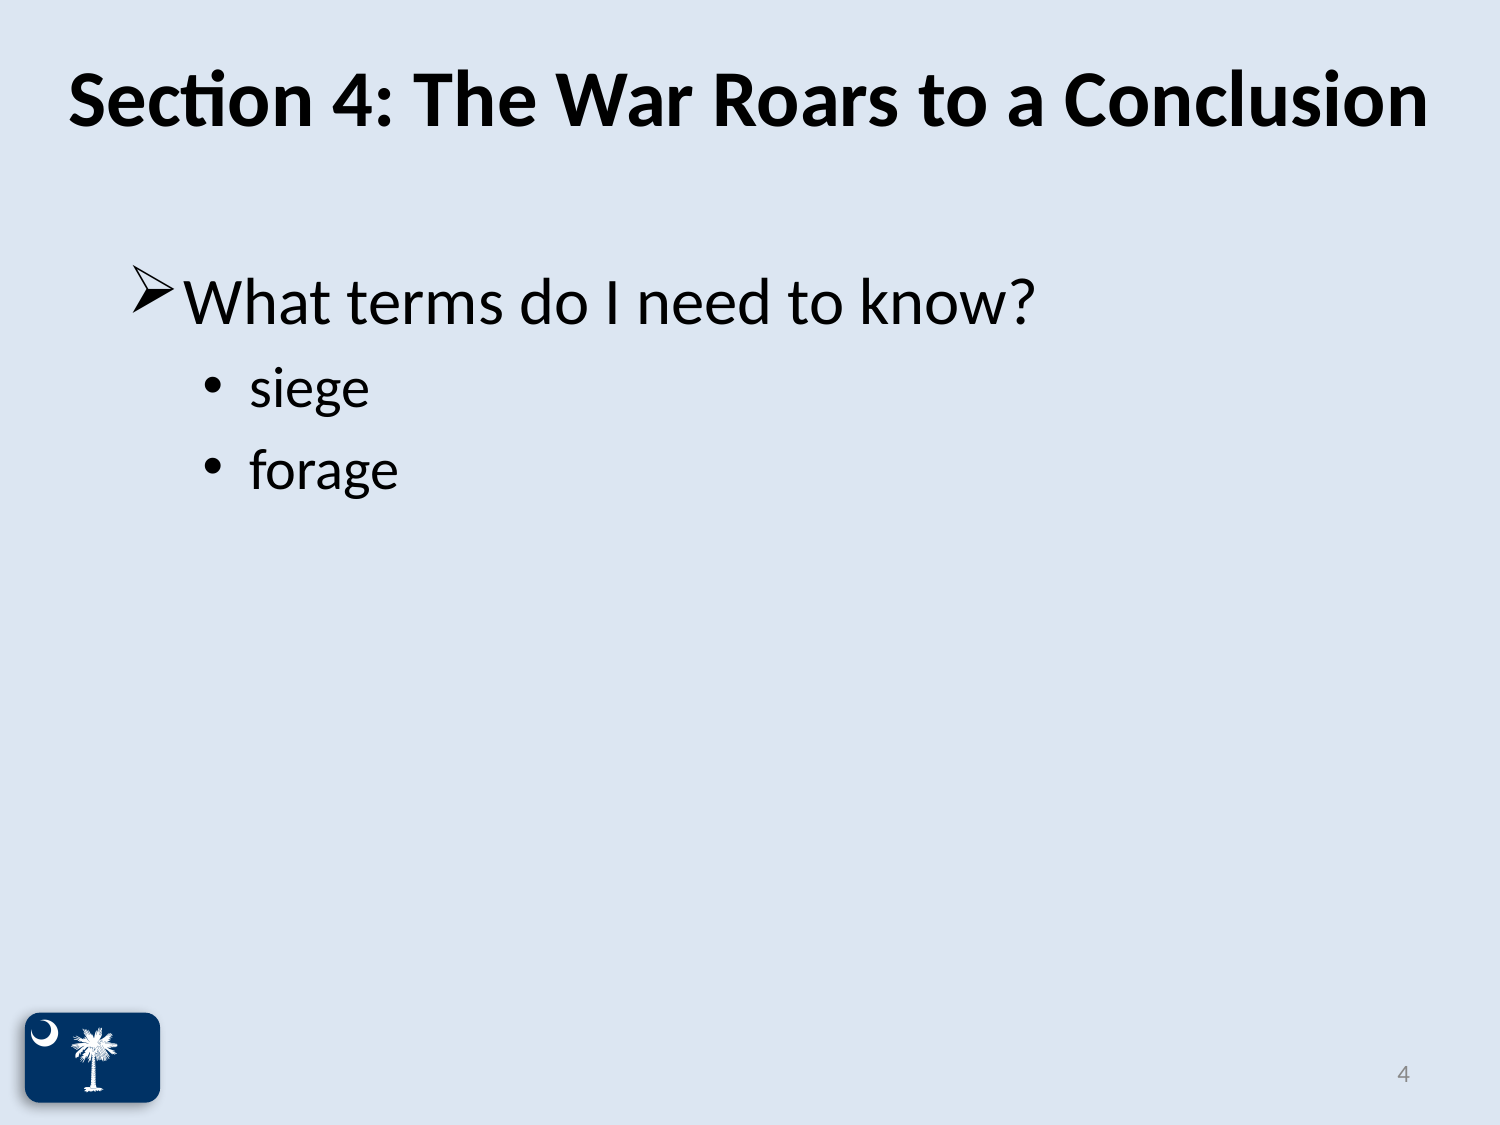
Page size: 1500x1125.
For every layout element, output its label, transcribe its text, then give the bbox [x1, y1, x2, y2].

slide_number 4 [1074, 1042, 1425, 1103]
title Section 4: The War Roars to a Conclusion [0, 0, 1500, 188]
list What terms do I need to know? siege forage [112, 249, 1463, 1038]
picture [24, 1012, 161, 1103]
